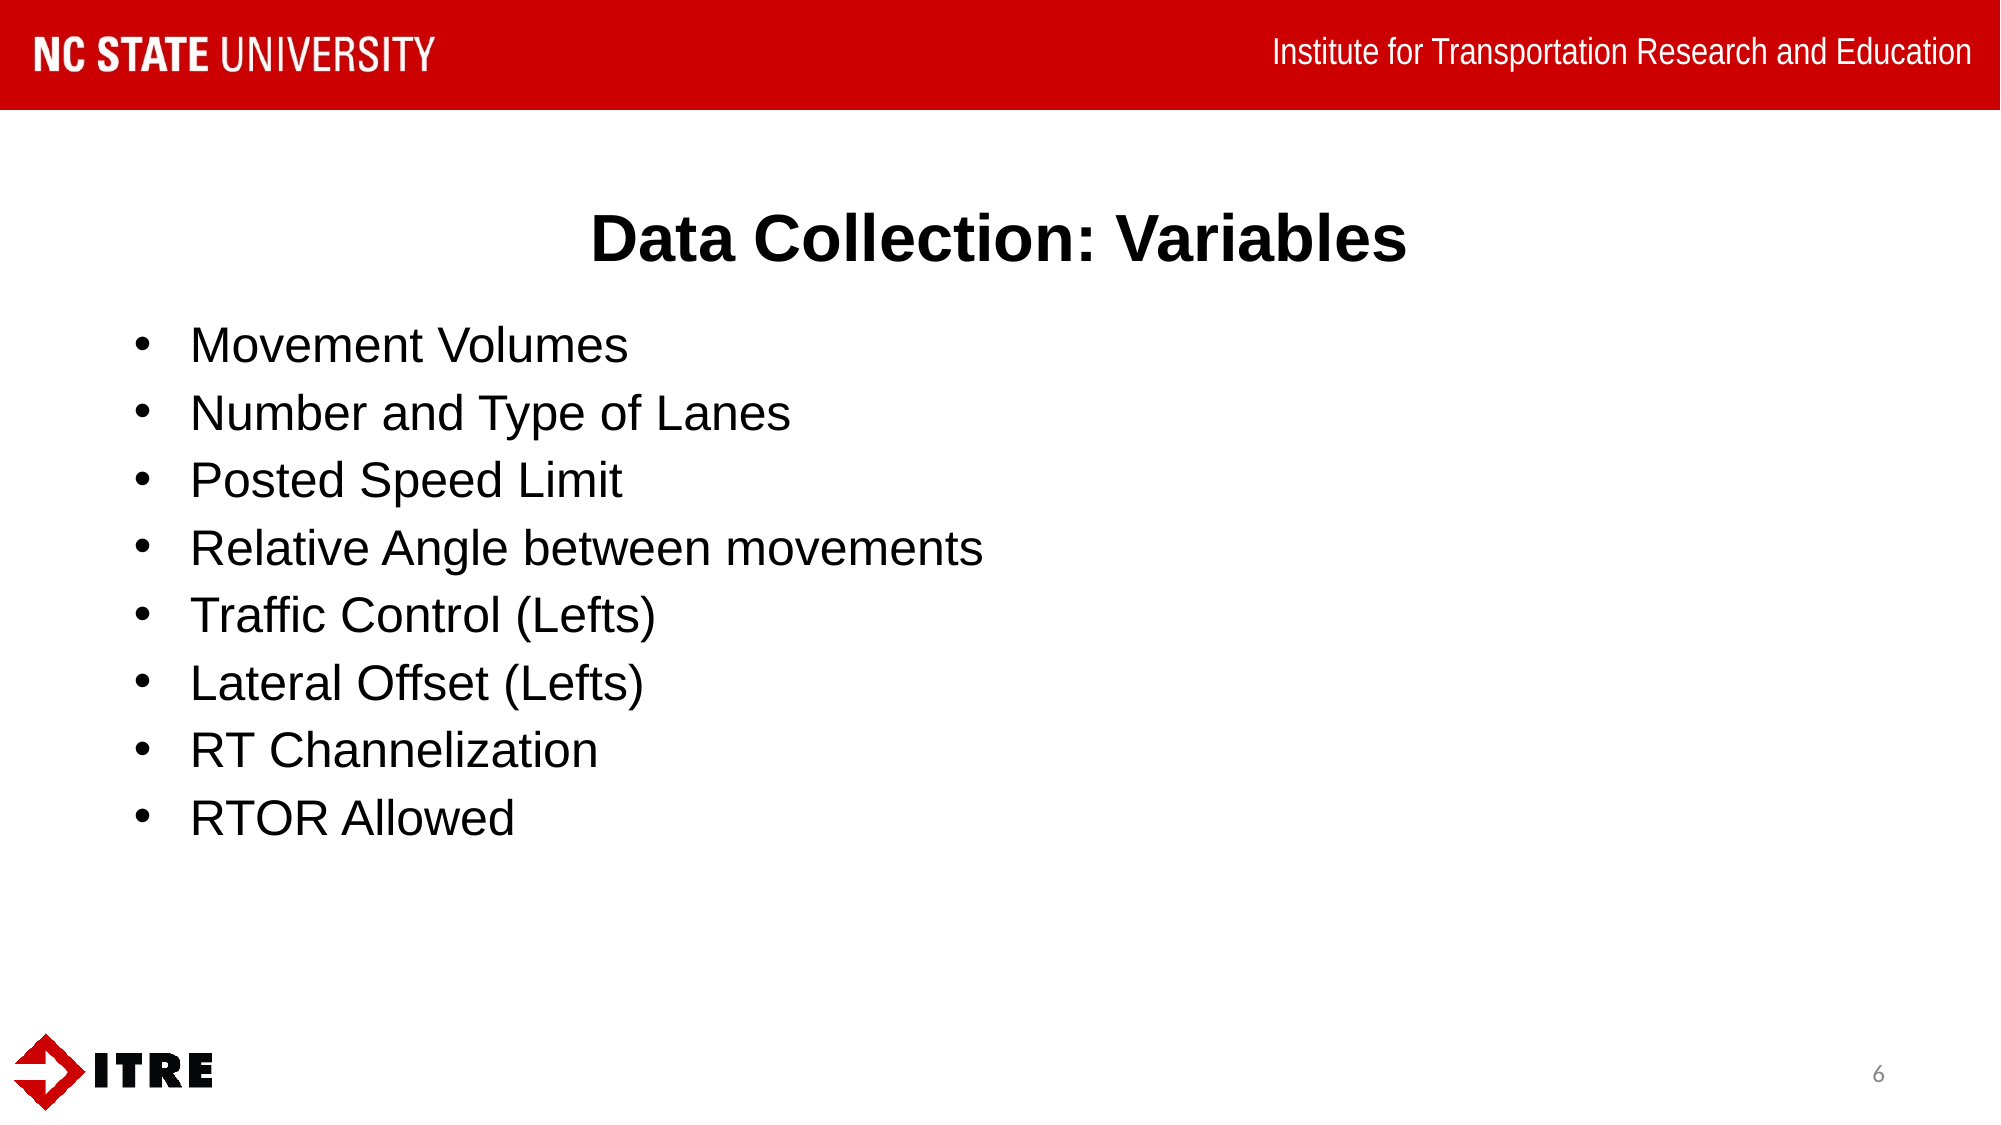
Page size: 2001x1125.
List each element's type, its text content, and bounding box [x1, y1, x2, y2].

slide_number 6 [1433, 1042, 1900, 1103]
title Data Collection: Variables [99, 147, 1900, 305]
picture [14, 1033, 212, 1111]
picture [0, 0, 2000, 110]
list Movement Volumes Number and Type of Lanes Posted Speed Limit Relative Angle between movements Traffic Control (Lefts) Lateral Offset (Lefts) RT Channelization RTOR Allowed [99, 305, 1900, 1005]
